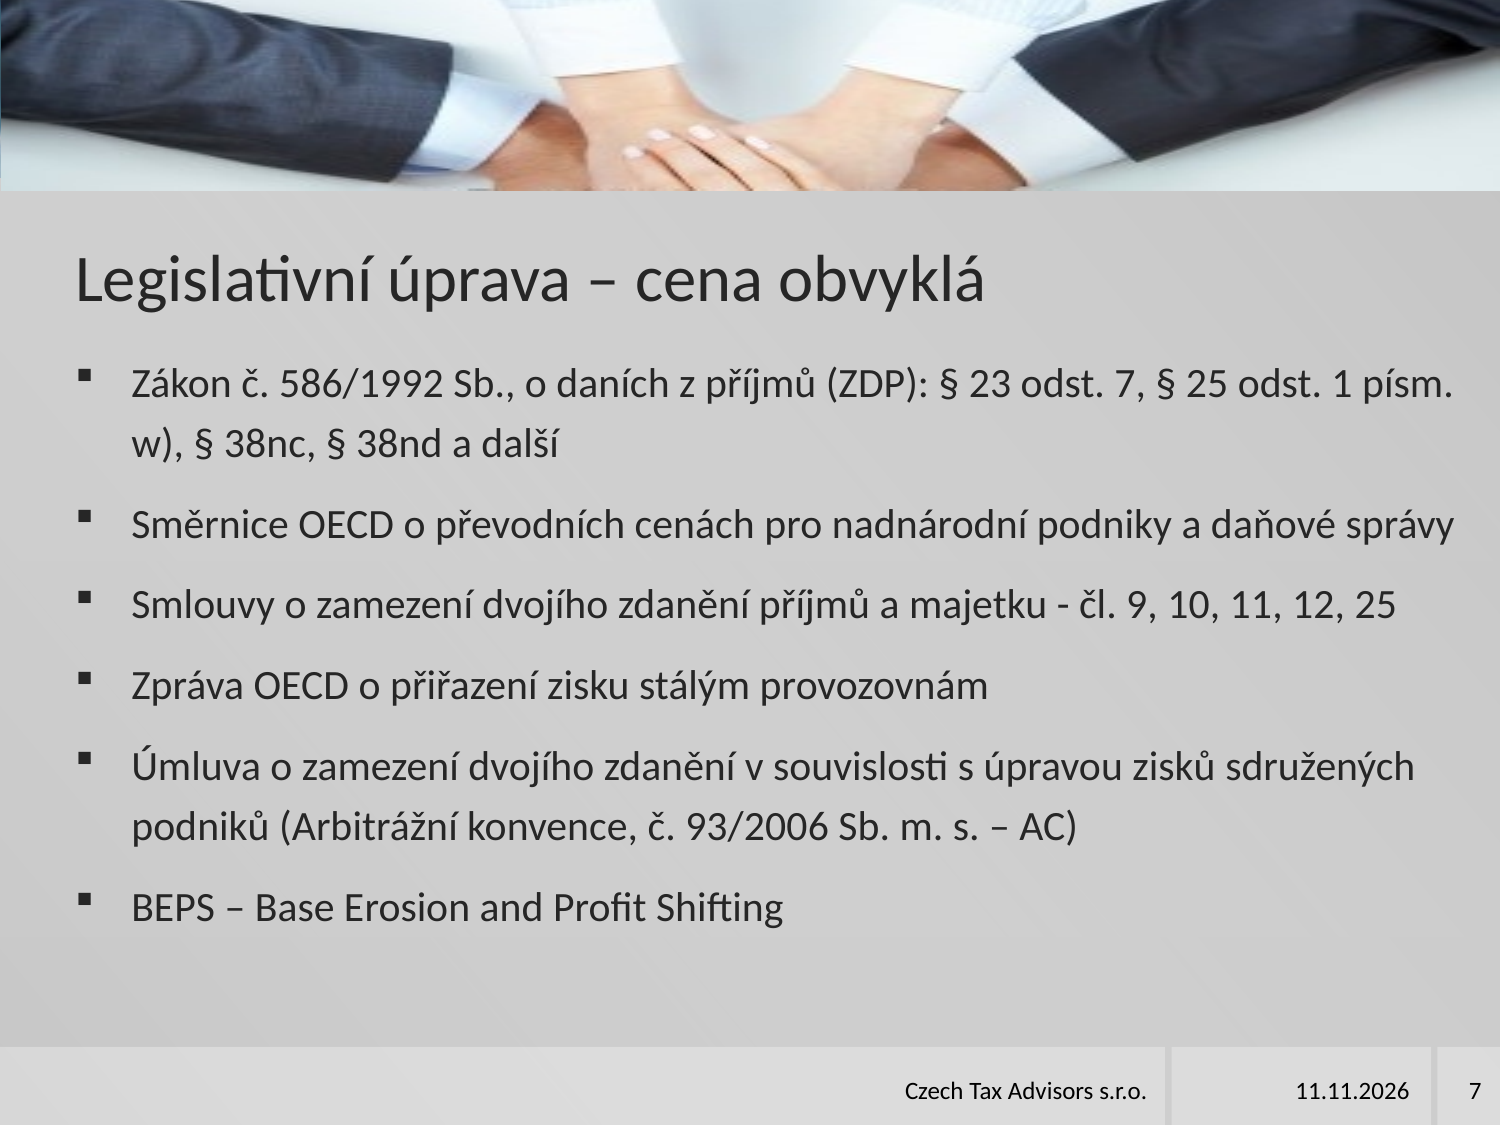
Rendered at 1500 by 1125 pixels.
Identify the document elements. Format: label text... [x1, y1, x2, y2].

slide_number 7 [1434, 1070, 1497, 1108]
title Legislativní úprava – cena obvyklá [75, 199, 1425, 338]
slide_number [1175, 1070, 1425, 1108]
list Zákon č. 586/1992 Sb., o daních z příjmů (ZDP): § 23 odst. 7, § 25 odst. 1 písm. w), § 38nc, § 38nd a další Směrnice OECD o převodních cenách pro nadnárodní podniky a daňové správy Smlouvy o zamezení dvojího zdanění příjmů a majetku - čl. 9, 10, 11, 12, 25 Zpráva OECD o přiřazení zisku stálým provozovnám Úmluva o zamezení dvojího zdanění v souvislosti s úpravou zisků sdružených podniků (Arbitrážní konvence, č. 93/2006 Sb. m. s. – AC) BEPS – Base Erosion and Profit Shifting [75, 338, 1471, 1047]
picture [0, 0, 1500, 191]
footer Czech Tax Advisors s.r.o. [75, 1070, 1163, 1108]
